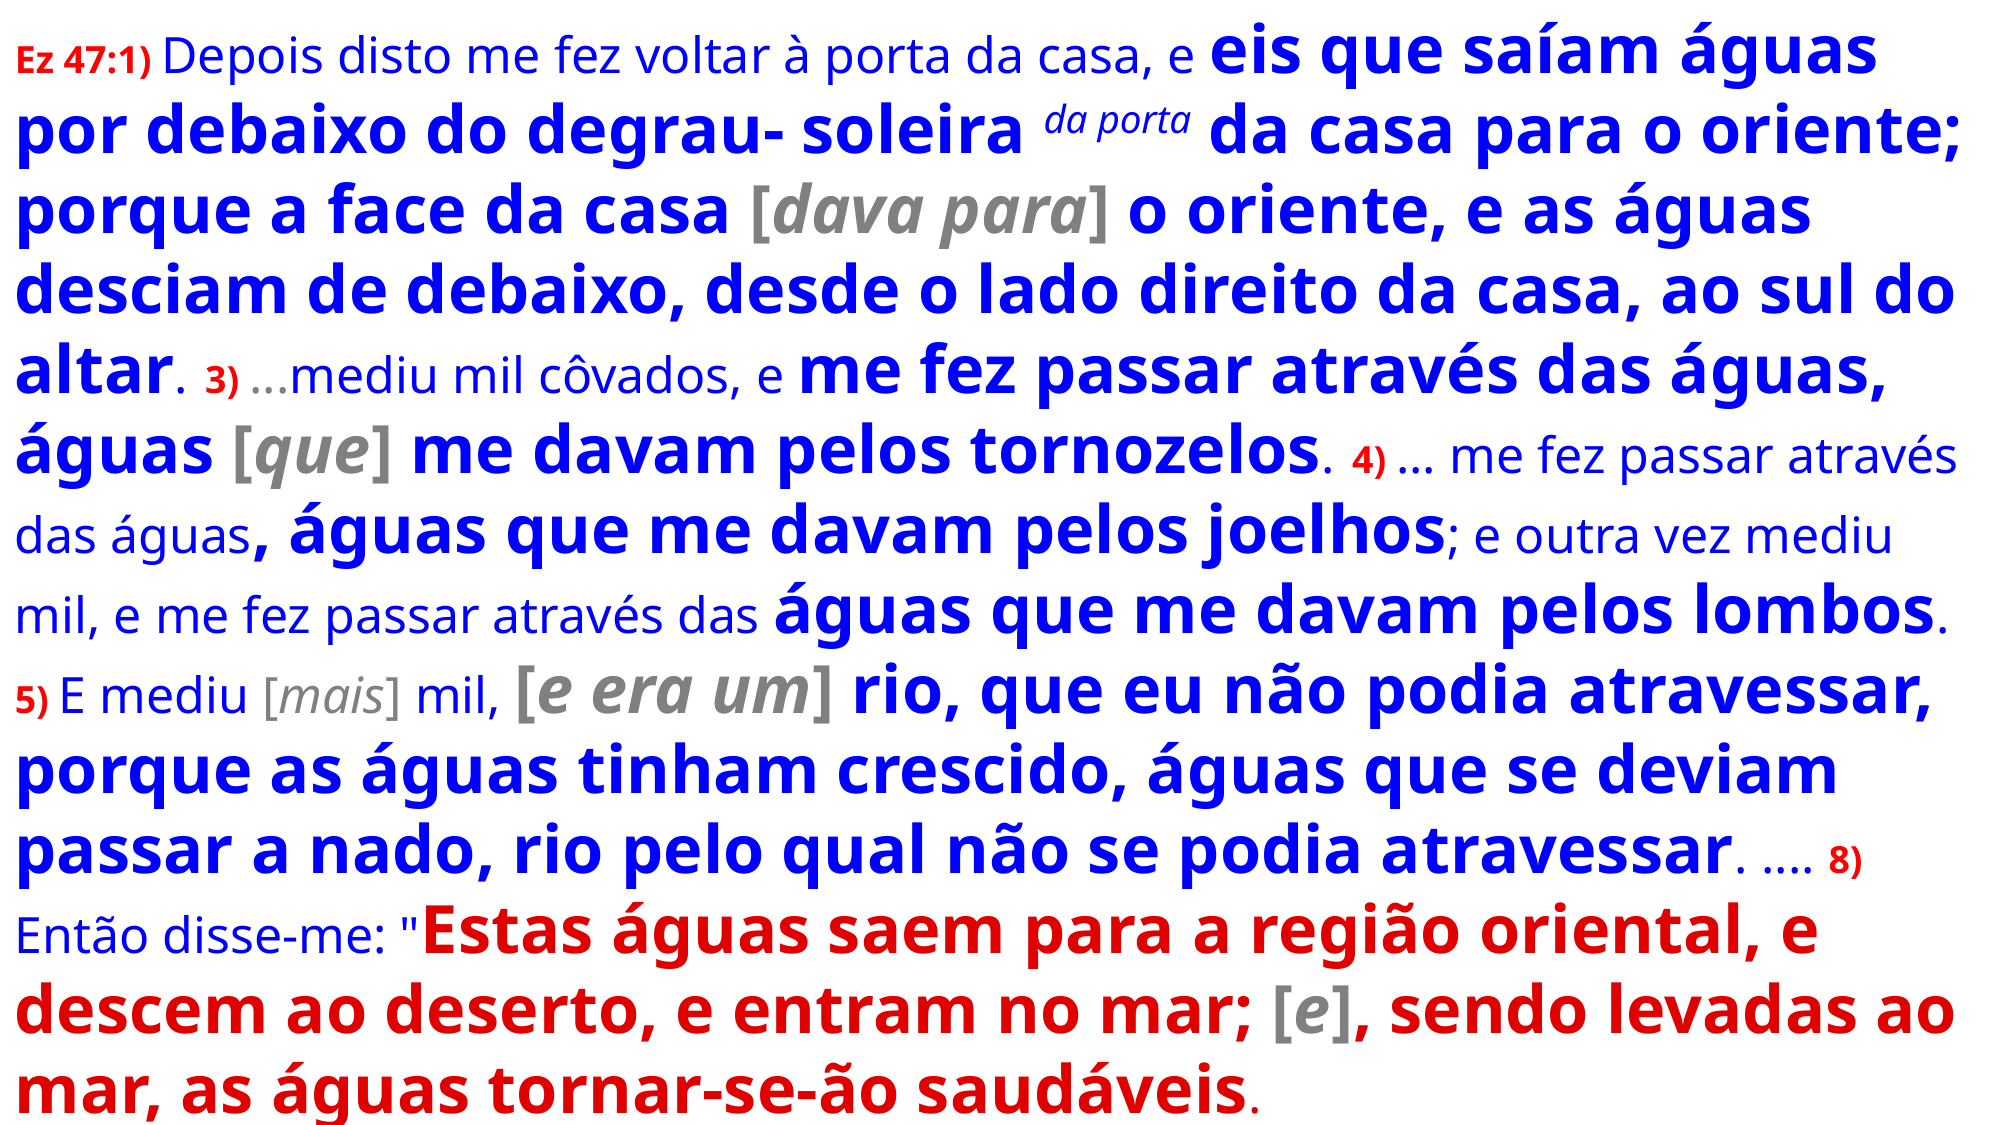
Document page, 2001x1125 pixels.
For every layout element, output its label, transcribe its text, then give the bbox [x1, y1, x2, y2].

text_box Ez 47:1) Depois disto me fez voltar à porta da casa, e eis que saíam águas por debaixo do degrau- soleira da porta da casa para o oriente; porque a face da casa [dava para] o oriente, e as águas desciam de debaixo, desde o lado direito da casa, ao sul do altar. 3) ...mediu mil côvados, e me fez passar através das águas, águas [que] me davam pelos tornozelos. 4) ... me fez passar através das águas, águas que me davam pelos joelhos; e outra vez mediu mil, e me fez passar através das águas que me davam pelos lombos. 5) E mediu [mais] mil, [e era um] rio, que eu não podia atravessar, porque as águas tinham crescido, águas que se deviam passar a nado, rio pelo qual não se podia atravessar. .... 8) Então disse-me: "Estas águas saem para a região oriental, e descem ao deserto, e entram no mar; [e], sendo levadas ao mar, as águas tornar-se-ão saudáveis. [0, 0, 2000, 1125]
